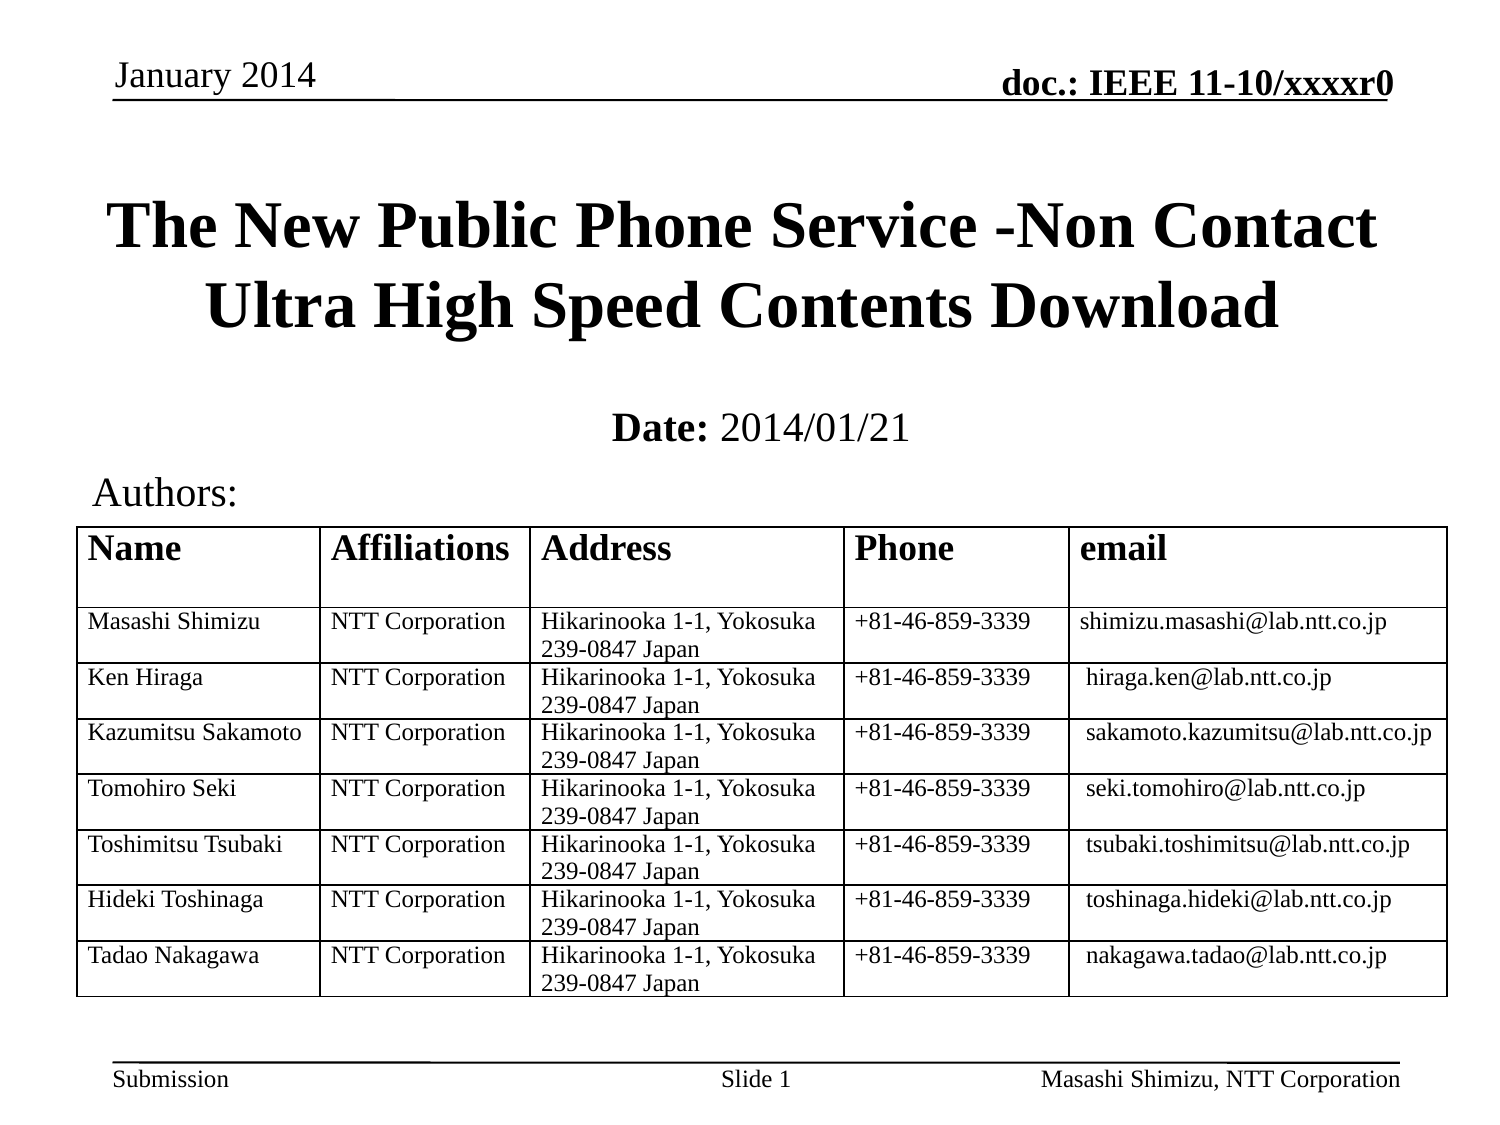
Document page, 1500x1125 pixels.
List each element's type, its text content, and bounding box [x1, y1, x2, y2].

table_cell Hikarinooka 1-1, Yokosuka 239-0847 Japan [531, 720, 843, 773]
table_cell +81-46-859-3339 [845, 886, 1068, 940]
table_cell +81-46-859-3339 [845, 775, 1068, 829]
list Date: 2014/01/21 [123, 392, 1400, 458]
table_cell NTT Corporation [321, 608, 529, 662]
table_cell Toshimitsu Tsubaki [78, 831, 319, 884]
table_cell Hideki Toshinaga [78, 886, 319, 940]
table_header Phone [845, 528, 1068, 607]
table_cell Tomohiro Seki [78, 775, 319, 829]
slide_number Slide 1 [712, 1061, 800, 1123]
table_header Name [78, 528, 319, 607]
table_cell NTT Corporation [321, 775, 529, 829]
table_cell NTT Corporation [321, 664, 529, 718]
table_header Affiliations [321, 528, 529, 607]
table_cell NTT Corporation [321, 886, 529, 940]
table_cell Hikarinooka 1-1, Yokosuka 239-0847 Japan [531, 886, 843, 940]
footer Masashi Shimizu, NTT Corporation [902, 1061, 1402, 1093]
table_cell sakamoto.kazumitsu@lab.ntt.co.jp [1070, 720, 1446, 773]
table_cell +81-46-859-3339 [845, 664, 1068, 718]
table_cell NTT Corporation [321, 831, 529, 884]
table_cell Hikarinooka 1-1, Yokosuka 239-0847 Japan [531, 608, 843, 662]
table_cell NTT Corporation [321, 720, 529, 773]
table_cell +81-46-859-3339 [845, 942, 1068, 996]
table_cell Kazumitsu Sakamoto [78, 720, 319, 773]
table_cell nakagawa.tadao@lab.ntt.co.jp [1070, 942, 1446, 996]
table_cell Masashi Shimizu [78, 608, 319, 662]
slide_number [100, 42, 406, 102]
table_cell toshinaga.hideki@lab.ntt.co.jp [1070, 886, 1446, 940]
table_cell hiraga.ken@lab.ntt.co.jp [1070, 664, 1446, 718]
table_cell Hikarinooka 1-1, Yokosuka 239-0847 Japan [531, 942, 843, 996]
table_cell Ken Hiraga [78, 664, 319, 718]
text_box Authors: [76, 457, 315, 521]
table_header Address [531, 528, 843, 607]
table_cell Hikarinooka 1-1, Yokosuka 239-0847 Japan [531, 664, 843, 718]
table_cell seki.tomohiro@lab.ntt.co.jp [1070, 775, 1446, 829]
table_cell tsubaki.toshimitsu@lab.ntt.co.jp [1070, 831, 1446, 884]
table_cell +81-46-859-3339 [845, 608, 1068, 662]
title The New Public Phone Service -Non Contact Ultra High Speed Contents Download [51, 148, 1436, 374]
table_cell NTT Corporation [321, 942, 529, 996]
table_cell +81-46-859-3339 [845, 831, 1068, 884]
table_cell Hikarinooka 1-1, Yokosuka 239-0847 Japan [531, 831, 843, 884]
table_header email [1070, 528, 1446, 607]
table_cell shimizu.masashi@lab.ntt.co.jp [1070, 608, 1446, 662]
table_cell Hikarinooka 1-1, Yokosuka 239-0847 Japan [531, 775, 843, 829]
table_cell Tadao Nakagawa [78, 942, 319, 996]
table_cell +81-46-859-3339 [845, 720, 1068, 773]
